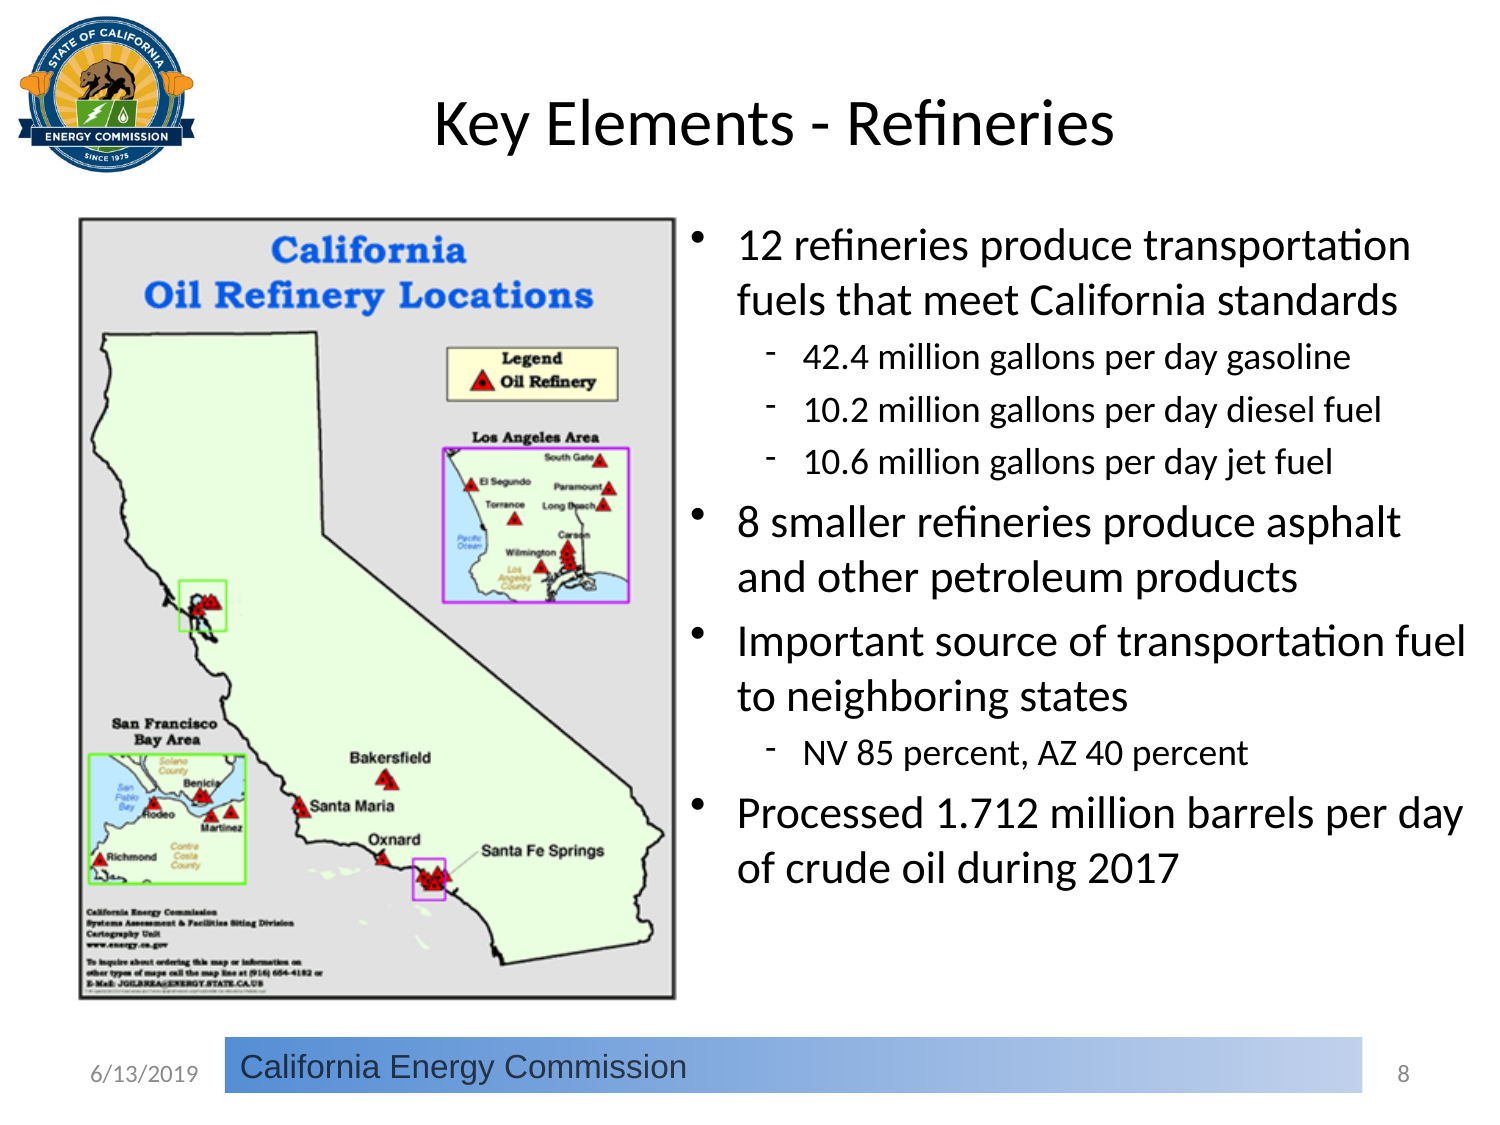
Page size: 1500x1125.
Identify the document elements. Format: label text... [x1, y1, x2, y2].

slide_number 8 [1074, 1042, 1425, 1103]
picture [74, 213, 680, 1005]
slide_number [75, 1042, 425, 1103]
text_box California Energy Commission [224, 1037, 1363, 1093]
picture [12, 12, 201, 177]
list 12 refineries produce transportation fuels that meet California standards 42.4 million gallons per day gasoline 10.2 million gallons per day diesel fuel 10.6 million gallons per day jet fuel 8 smaller refineries produce asphalt and other petroleum products Important source of transportation fuel to neighboring states NV 85 percent, AZ 40 percent Processed 1.712 million barrels per day of crude oil during 2017 [600, 207, 1488, 950]
title Key Elements - Refineries [99, 24, 1450, 212]
